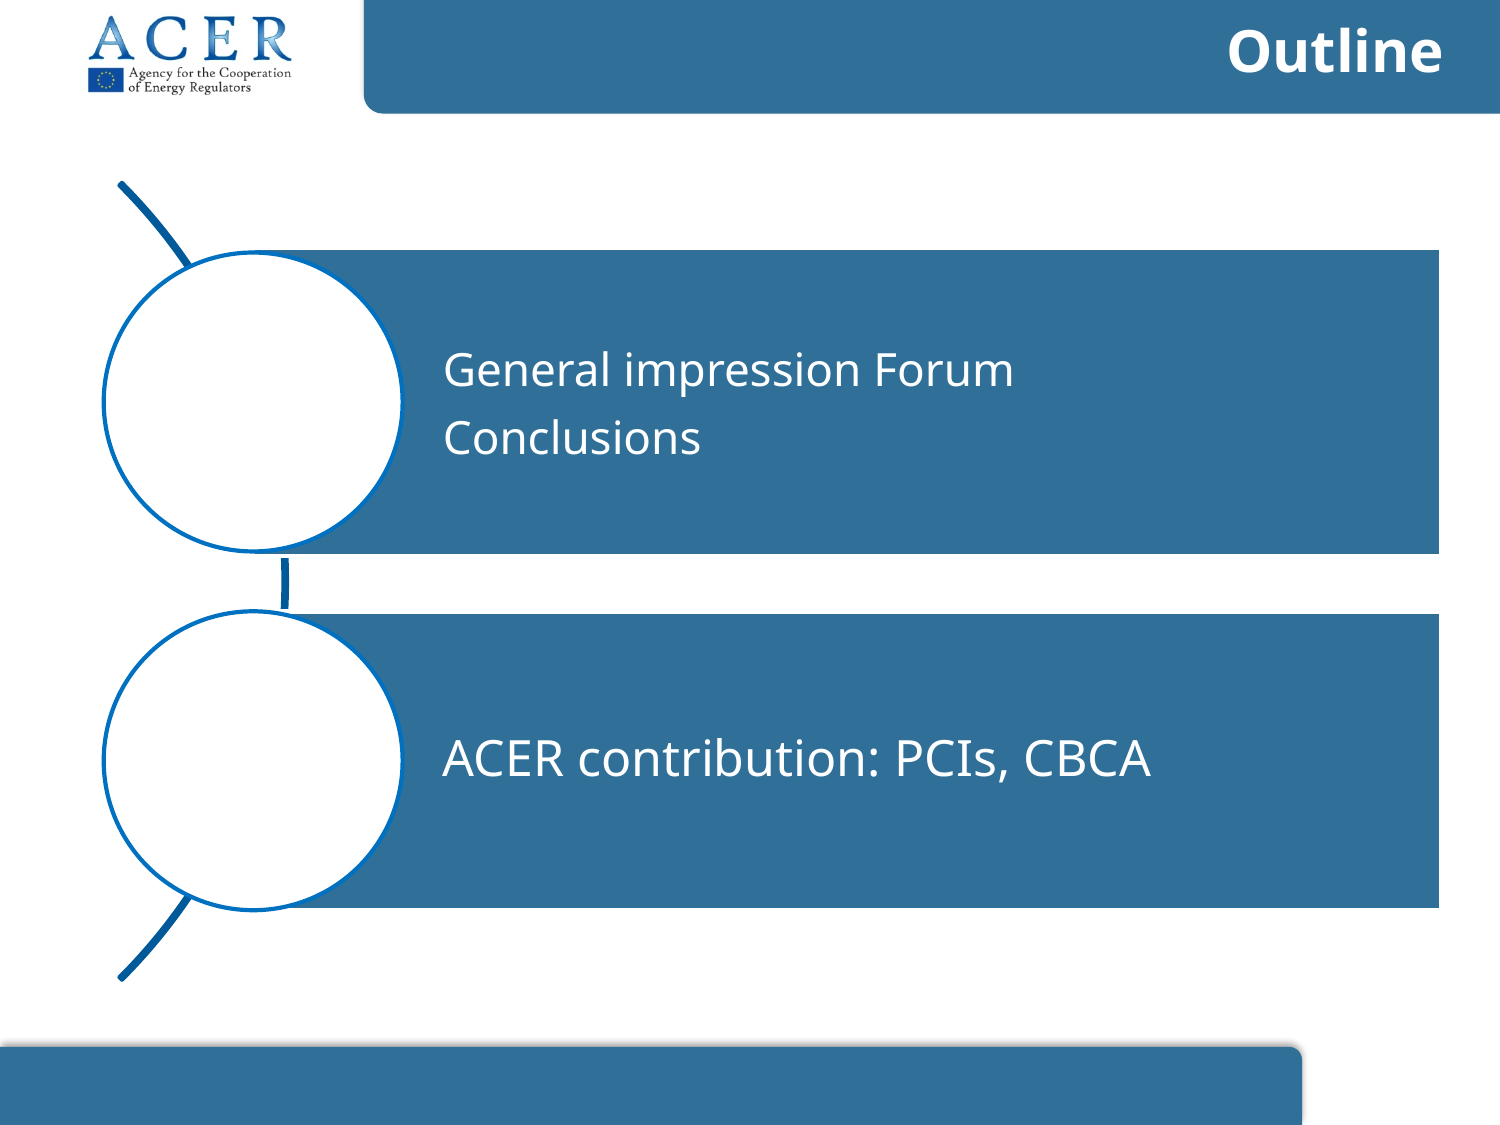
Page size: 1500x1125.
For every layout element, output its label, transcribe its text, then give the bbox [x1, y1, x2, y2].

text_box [99, 162, 1446, 1001]
title Outline [861, 14, 1460, 106]
picture [67, 0, 309, 110]
